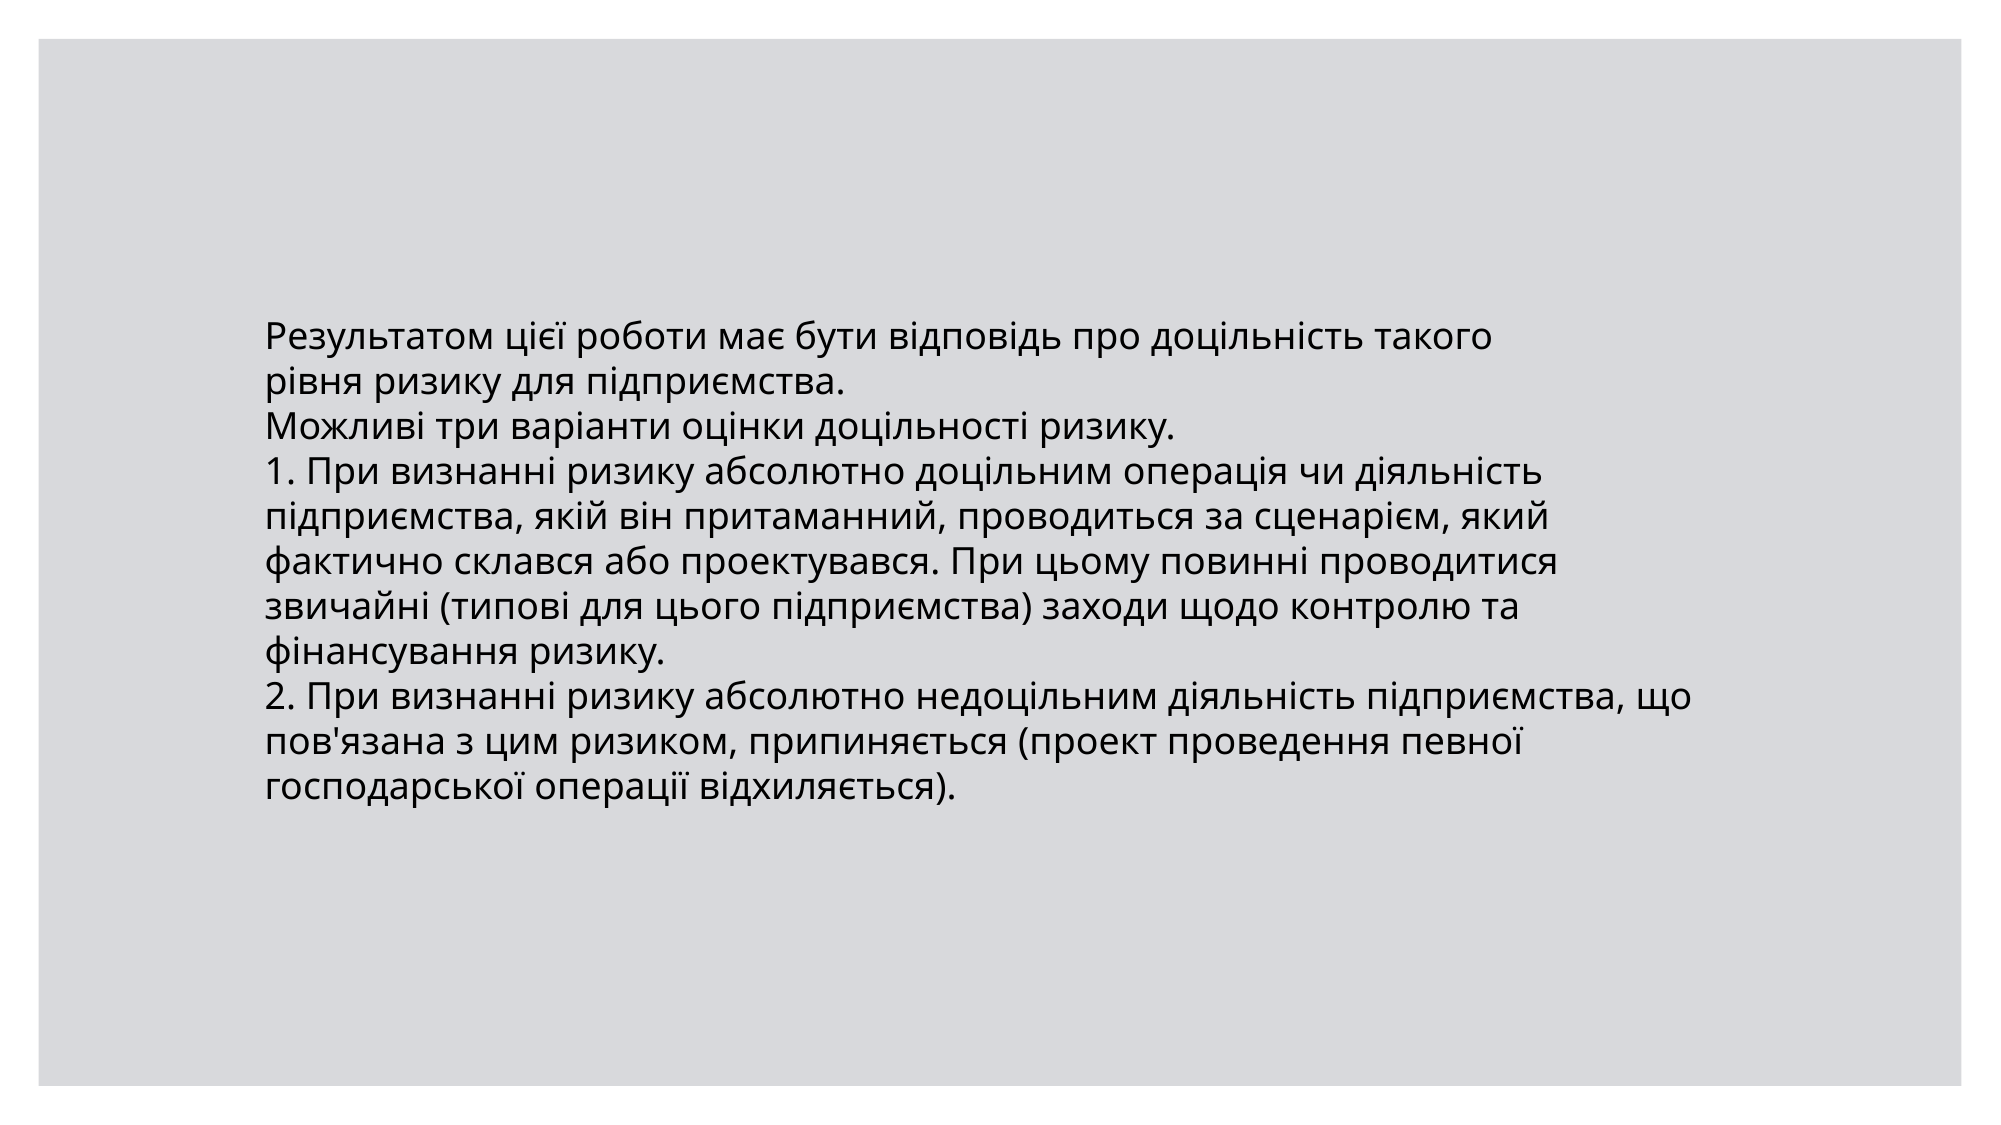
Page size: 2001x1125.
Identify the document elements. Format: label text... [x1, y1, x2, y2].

text_box Результатом цієї роботи має бути відповідь про доцільність такого рівня ризику для підприємства. Можливі три варіанти оцінки доцільності ризику. 1. При визнанні ризику абсолютно доцільним операція чи діяльність підприємства, якій він притаманний, проводиться за сценарієм, який фактично склався або проектувався. При цьому повинні проводитися звичайні (типові для цього підприємства) заходи щодо контролю та фінансування ризику. 2. При визнанні ризику абсолютно недоцільним діяльність підприємства, що пов'язана з цим ризиком, припиняється (проект проведення певної господарської операції відхиляється). [249, 304, 1750, 815]
